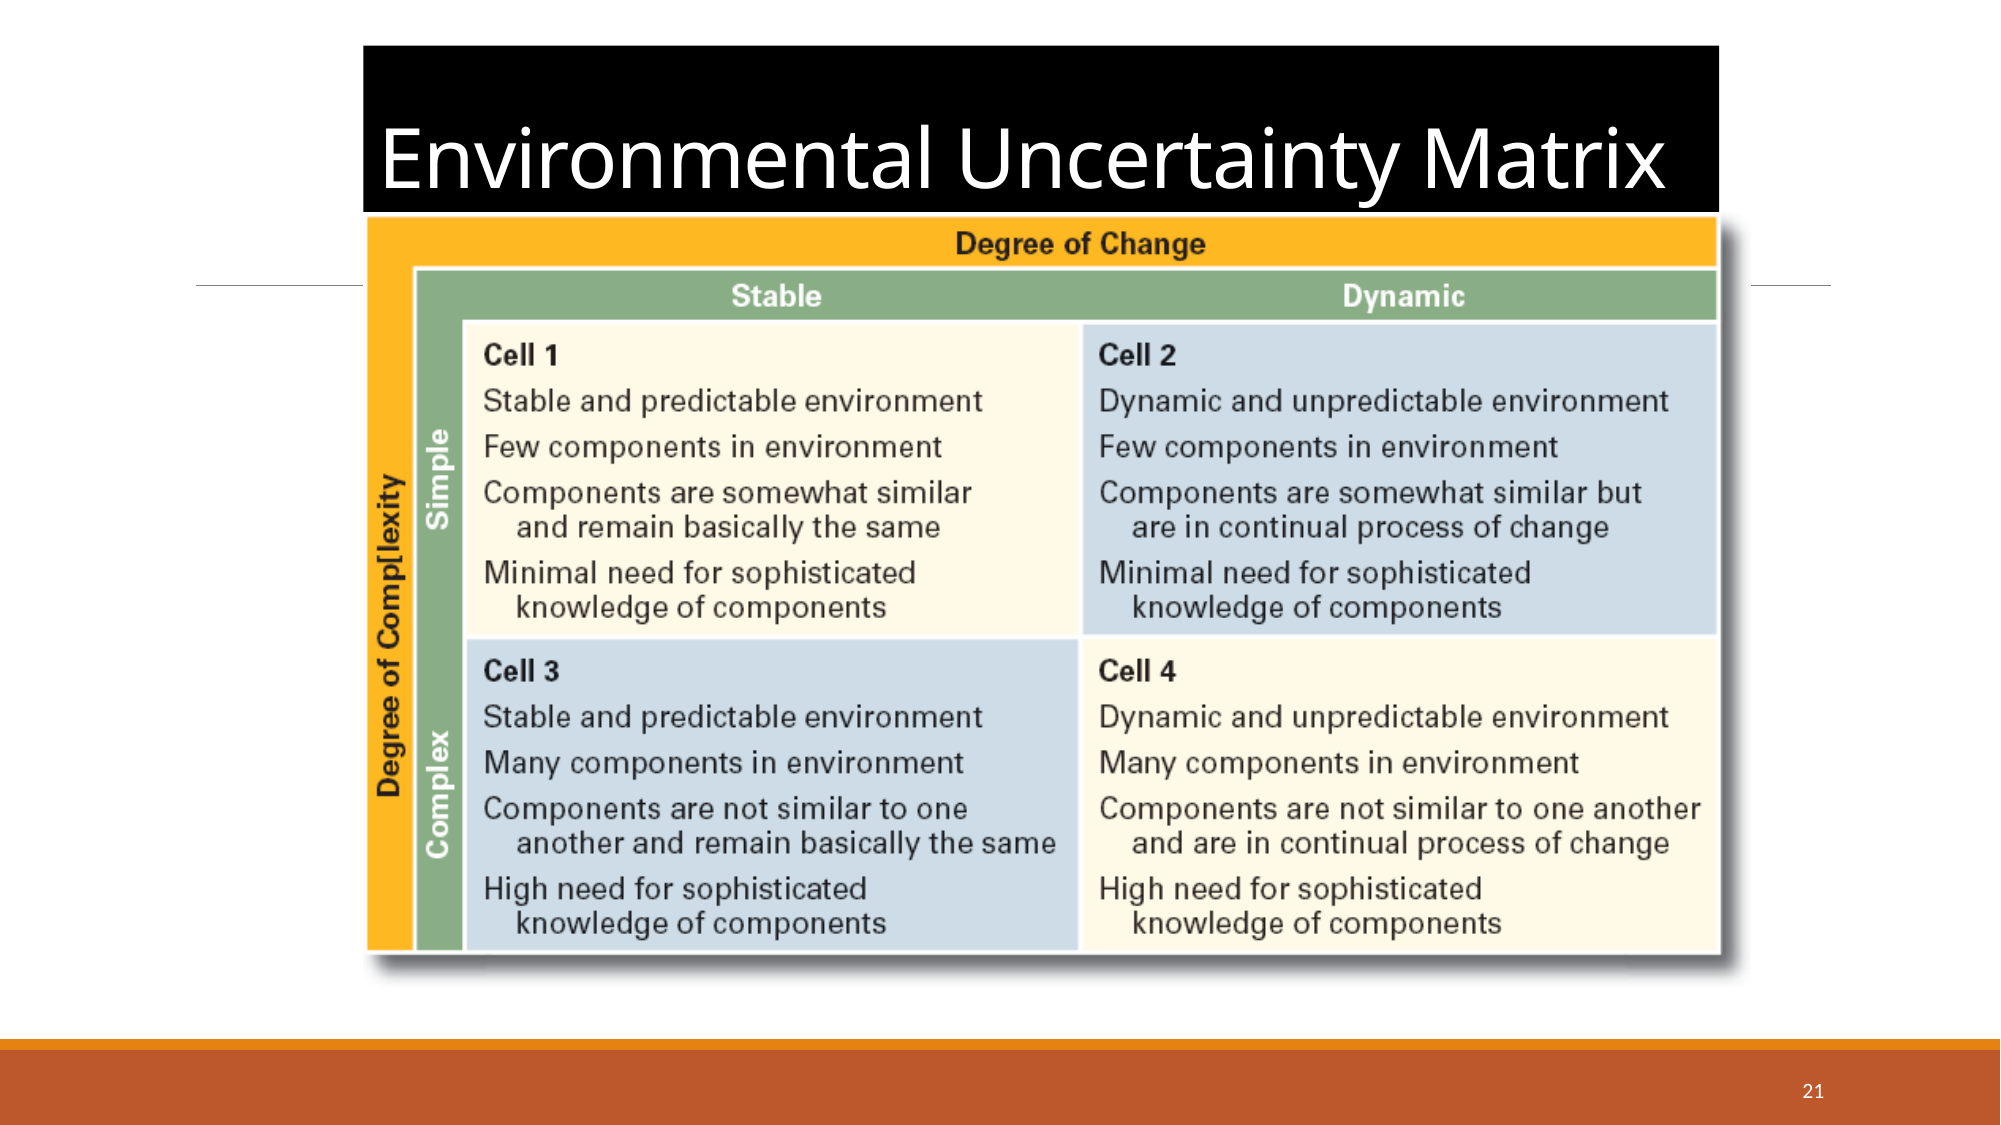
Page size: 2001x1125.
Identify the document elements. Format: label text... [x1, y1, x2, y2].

slide_number 21 [1624, 1059, 1840, 1120]
title Environmental Uncertainty Matrix [363, 45, 1720, 211]
picture [362, 212, 1752, 989]
